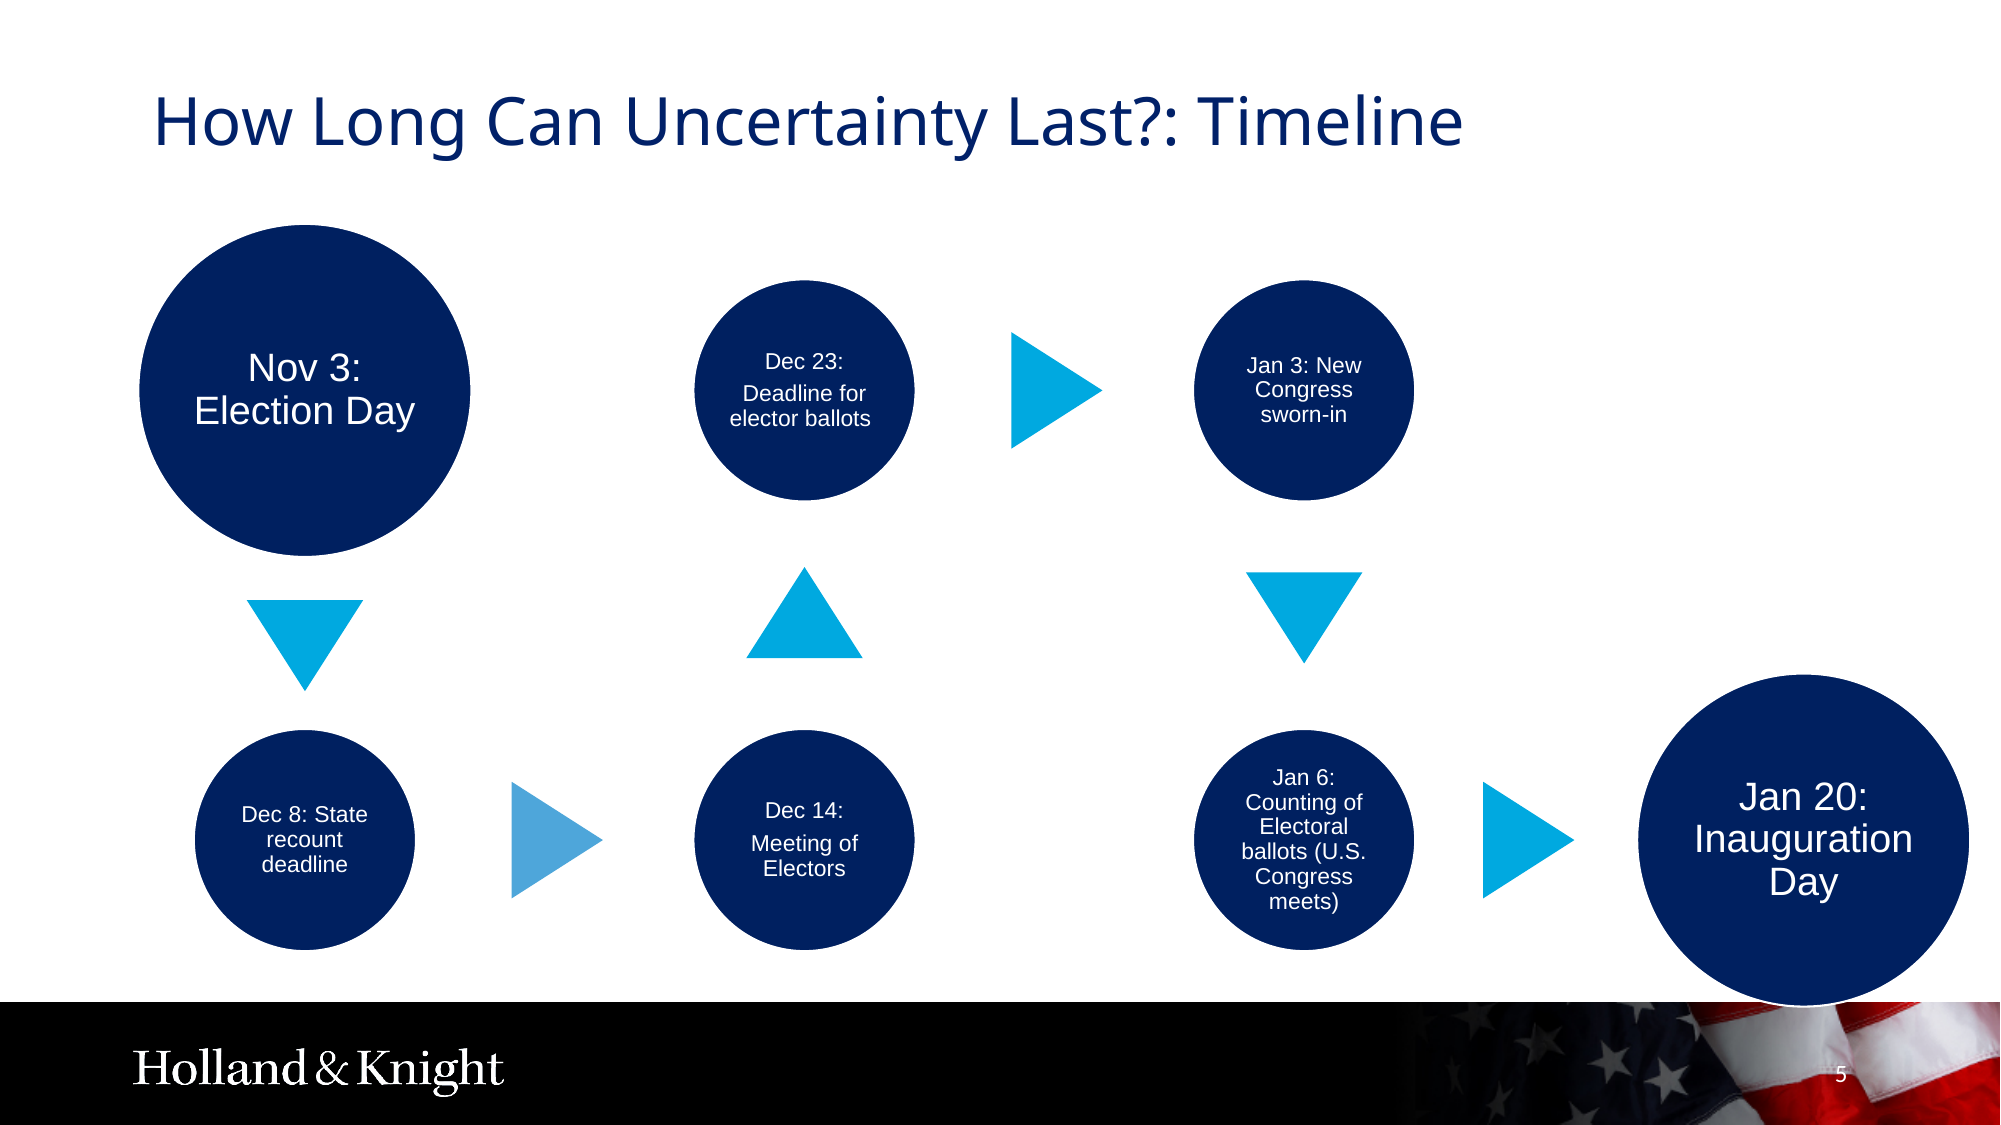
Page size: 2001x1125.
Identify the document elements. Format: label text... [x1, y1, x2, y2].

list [137, 217, 1972, 1014]
picture [0, 1002, 2000, 1125]
title How Long Can Uncertainty Last?: Timeline [137, 59, 1863, 188]
slide_number 5 [1412, 1042, 1863, 1103]
